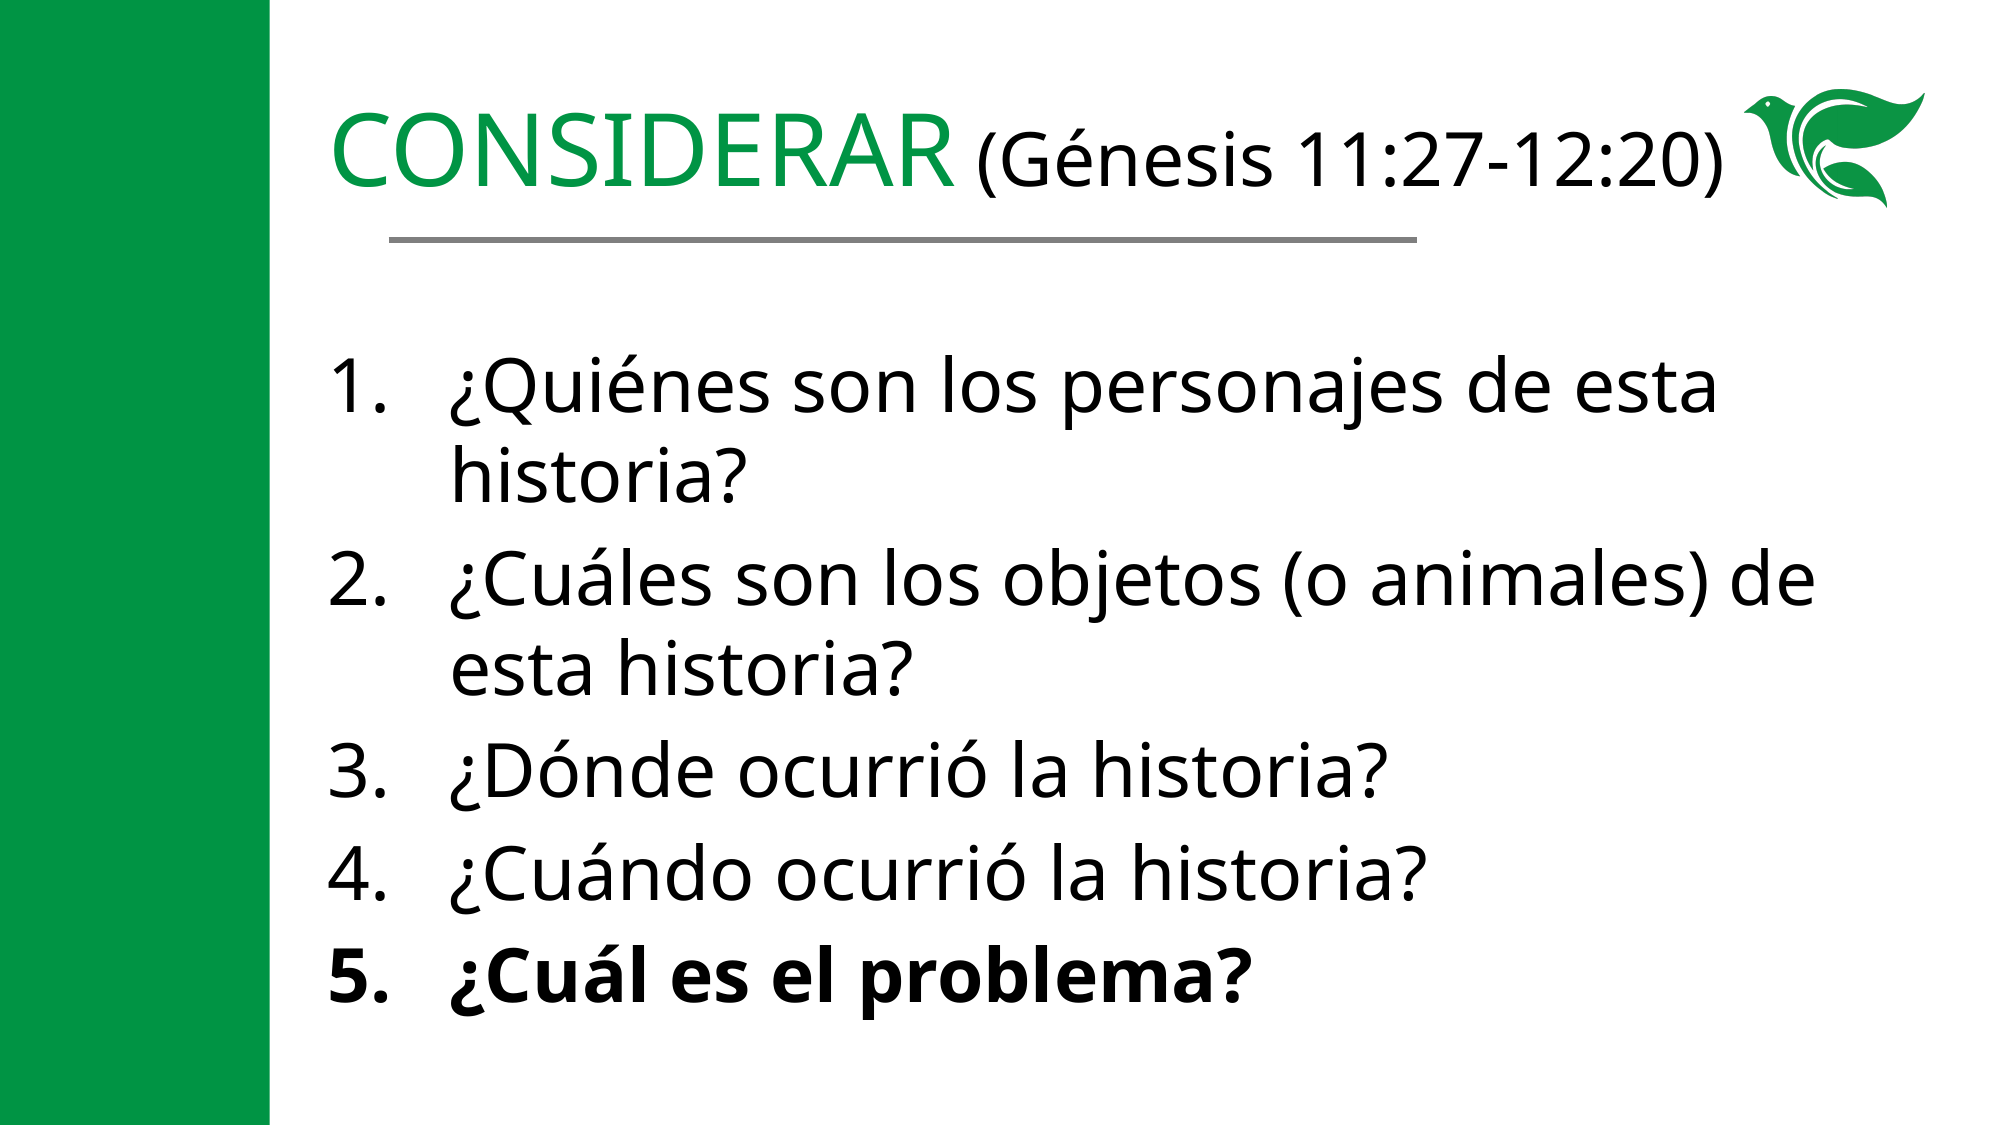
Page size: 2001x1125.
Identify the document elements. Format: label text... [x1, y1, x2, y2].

text_box CONSIDERAR (Génesis 11:27-12:20) [313, 77, 1717, 215]
text_box [0, 0, 270, 1125]
picture [1722, 47, 1953, 240]
text_box ¿Quiénes son los personajes de esta historia? ¿Cuáles son los objetos (o animales) de esta historia? ¿Dónde ocurrió la historia? ¿Cuándo ocurrió la historia? ¿Cuál es el problema? [312, 330, 1952, 1125]
